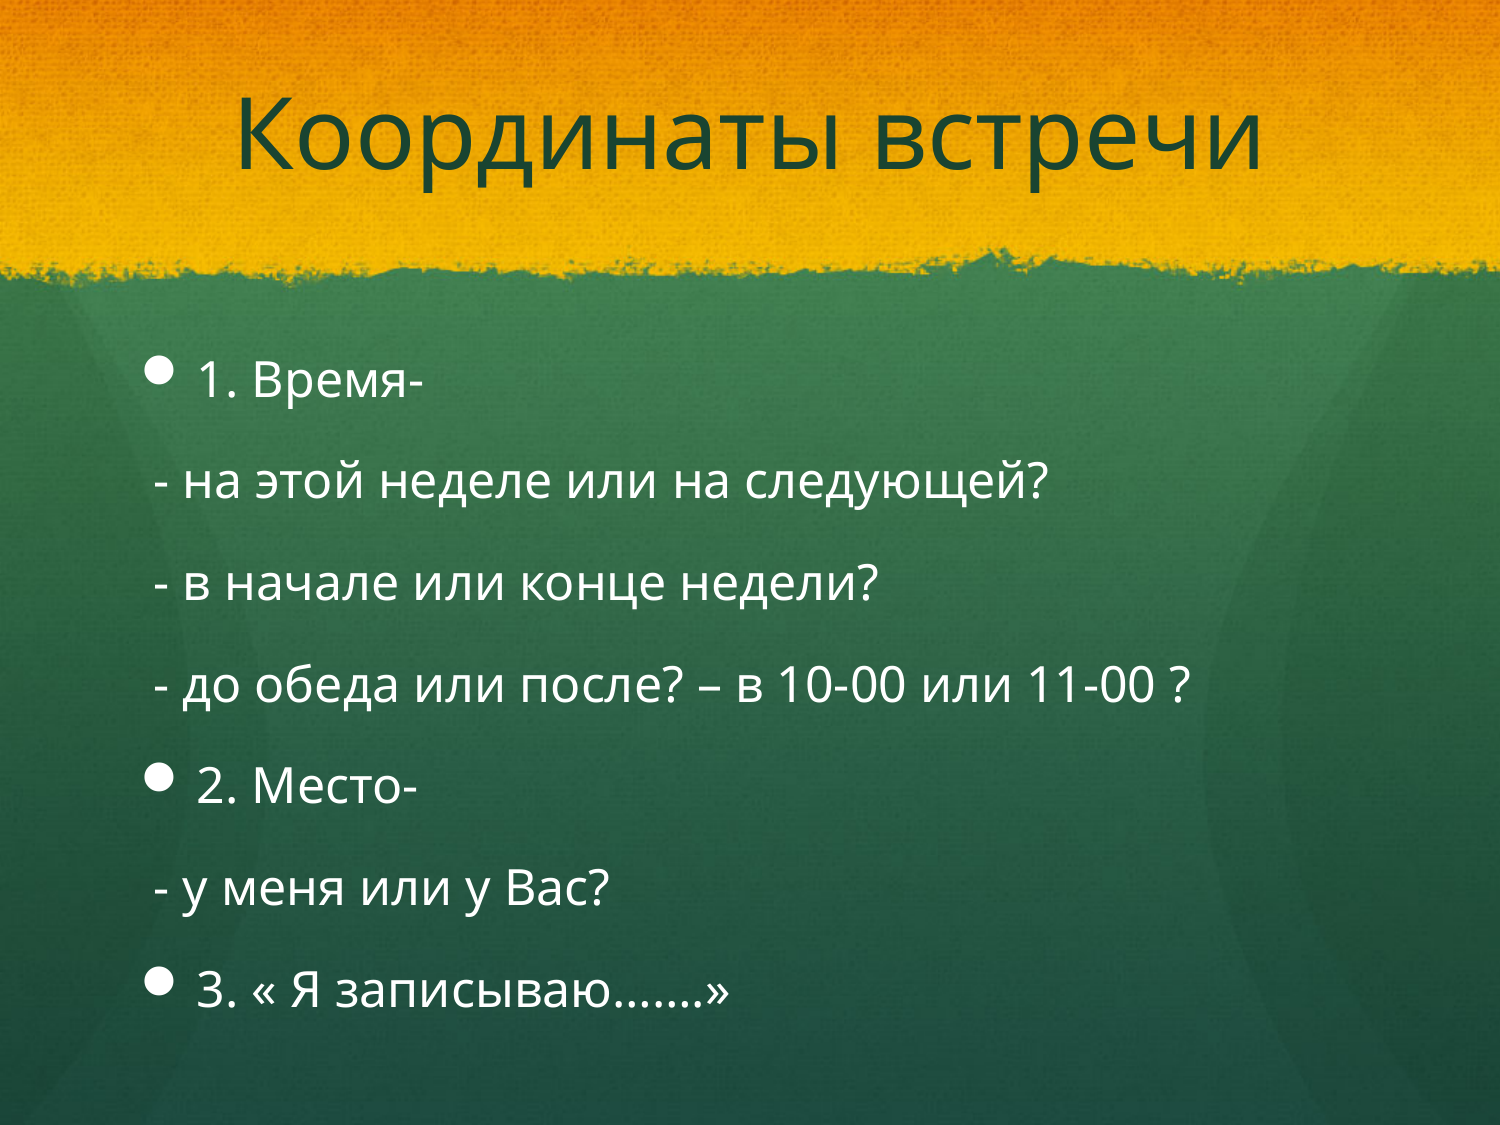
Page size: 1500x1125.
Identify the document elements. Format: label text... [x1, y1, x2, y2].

title Координаты встречи [125, 13, 1375, 246]
picture [0, 0, 1500, 1125]
list 1. Время- - на этой неделе или на следующей? - в начале или конце недели? - до обеда или после? – в 10-00 или 11-00 ? 2. Место- - у меня или у Вас? 3. « Я записываю…….» [125, 339, 1375, 1026]
